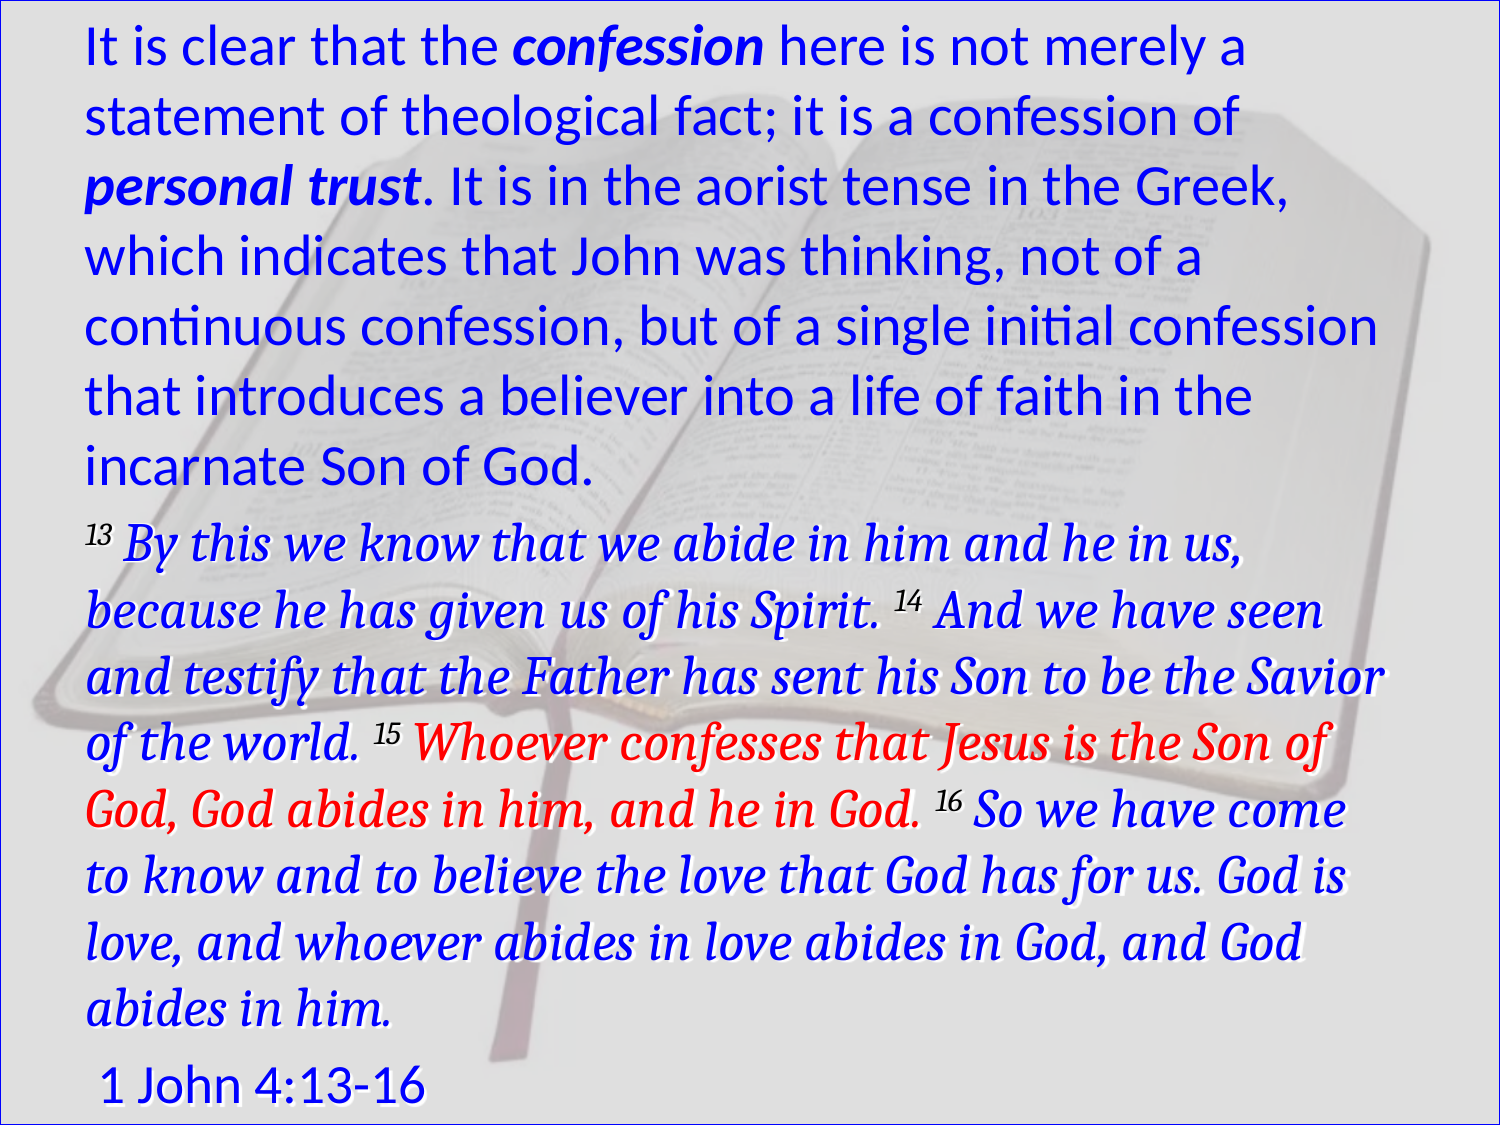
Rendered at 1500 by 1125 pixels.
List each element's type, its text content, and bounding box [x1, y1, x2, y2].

text_box It is clear that the confession here is not merely a statement of theological fact; it is a confession of personal trust. It is in the aorist tense in the Greek, which indicates that John was thinking, not of a continuous confession, but of a single initial confession that introduces a believer into a life of faith in the incarnate Son of God. [70, 0, 1418, 499]
subtitle 13 By this we know that we abide in him and he in us, because he has given us of his Spirit. 14 And we have seen and testify that the Father has sent his Son to be the Savior of the world. 15 Whoever confesses that Jesus is the Son of God, God abides in him, and he in God. 16 So we have come to know and to believe the love that God has for us. God is love, and whoever abides in love abides in God, and God abides in him. 1 John 4:13-16 [70, 499, 1418, 1125]
